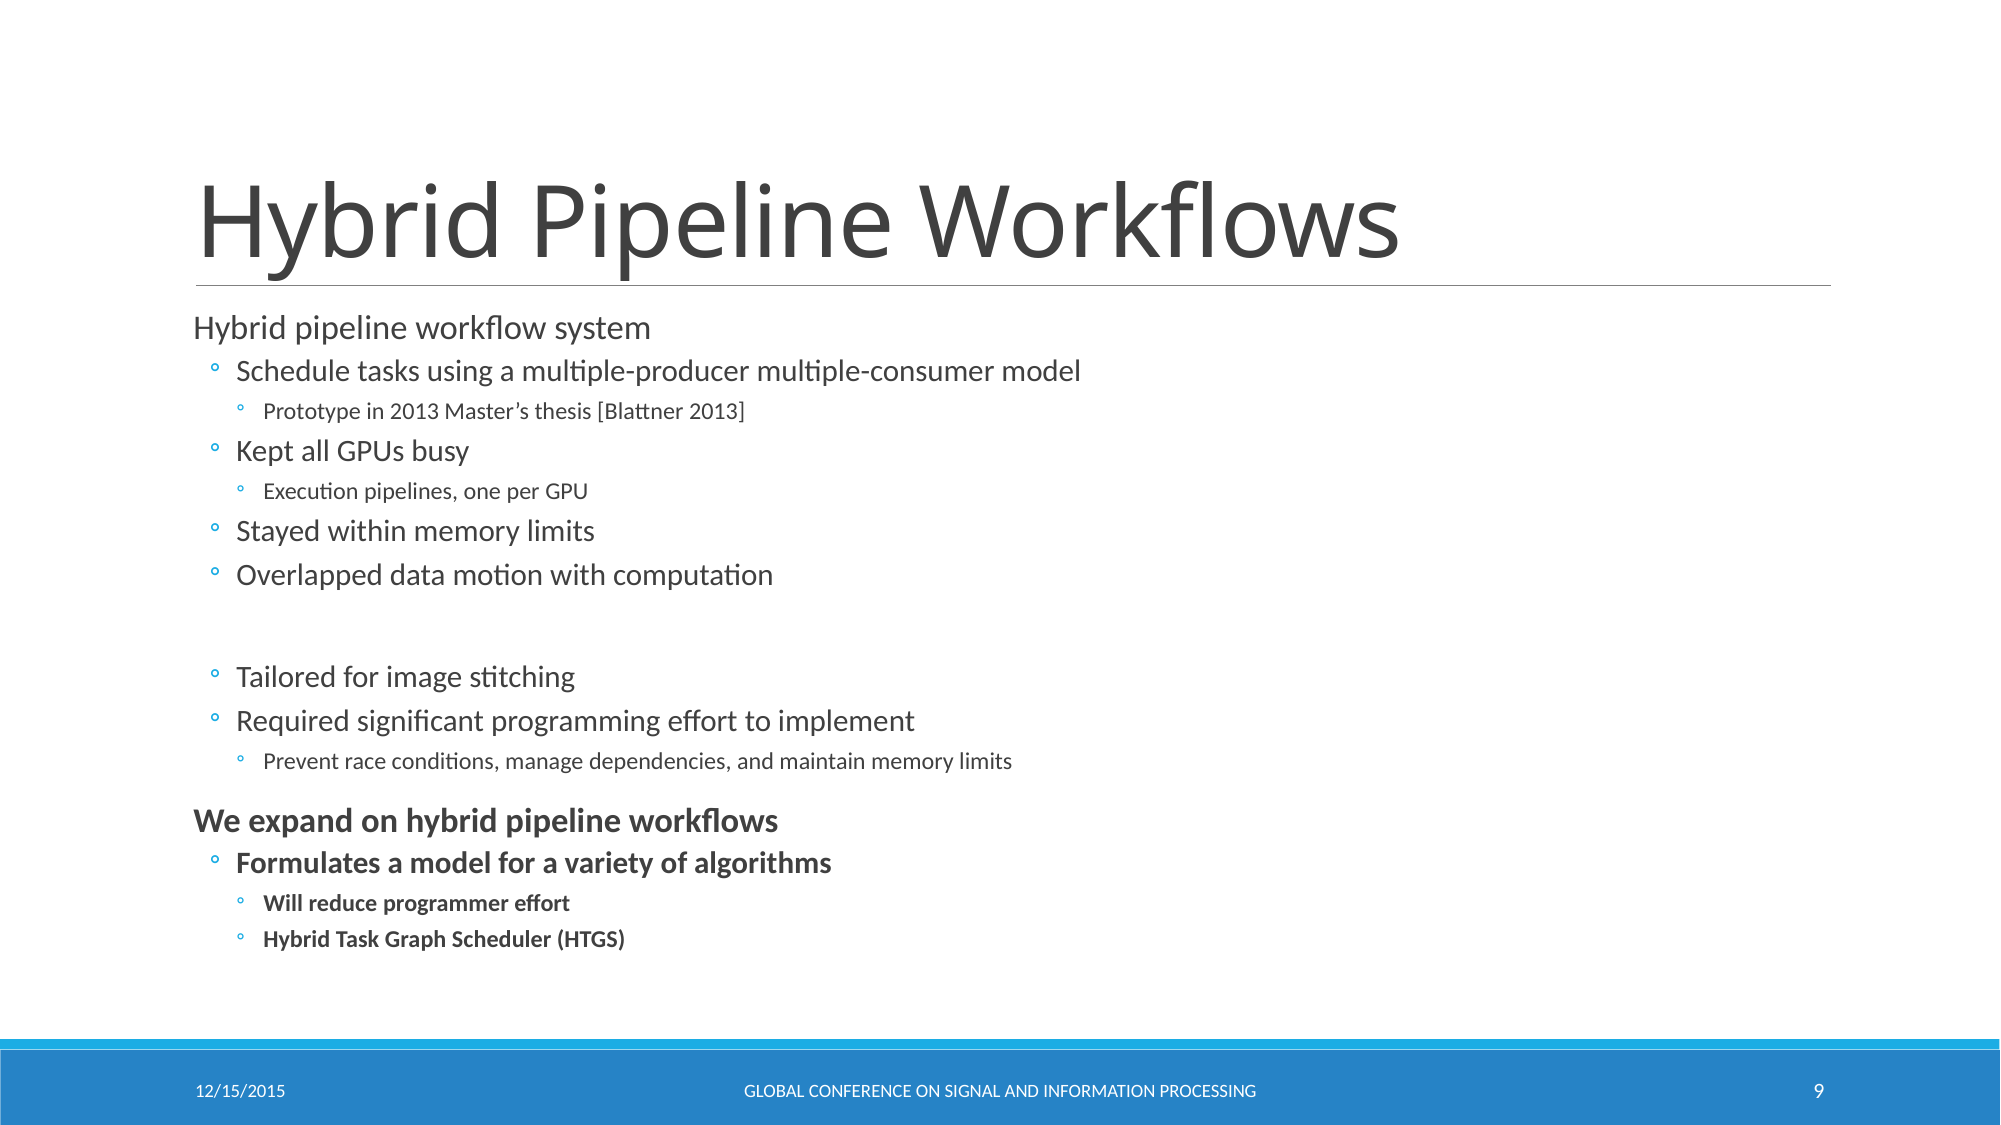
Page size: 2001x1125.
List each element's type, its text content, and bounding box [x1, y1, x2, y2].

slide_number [180, 1059, 586, 1120]
title Hybrid Pipeline Workflows [180, 47, 1972, 285]
list Hybrid pipeline workflow system Schedule tasks using a multiple-producer multiple-consumer model Prototype in 2013 Master’s thesis [Blattner 2013] Kept all GPUs busy Execution pipelines, one per GPU Stayed within memory limits Overlapped data motion with computation Tailored for image stitching Required significant programming effort to implement Prevent race conditions, manage dependencies, and maintain memory limits We expand on hybrid pipeline workflows Formulates a model for a variety of algorithms Will reduce programmer effort Hybrid Task Graph Scheduler (HTGS) [180, 302, 1830, 963]
footer Global Conference on Signal and Information Processing [604, 1059, 1396, 1120]
slide_number 9 [1624, 1059, 1840, 1120]
